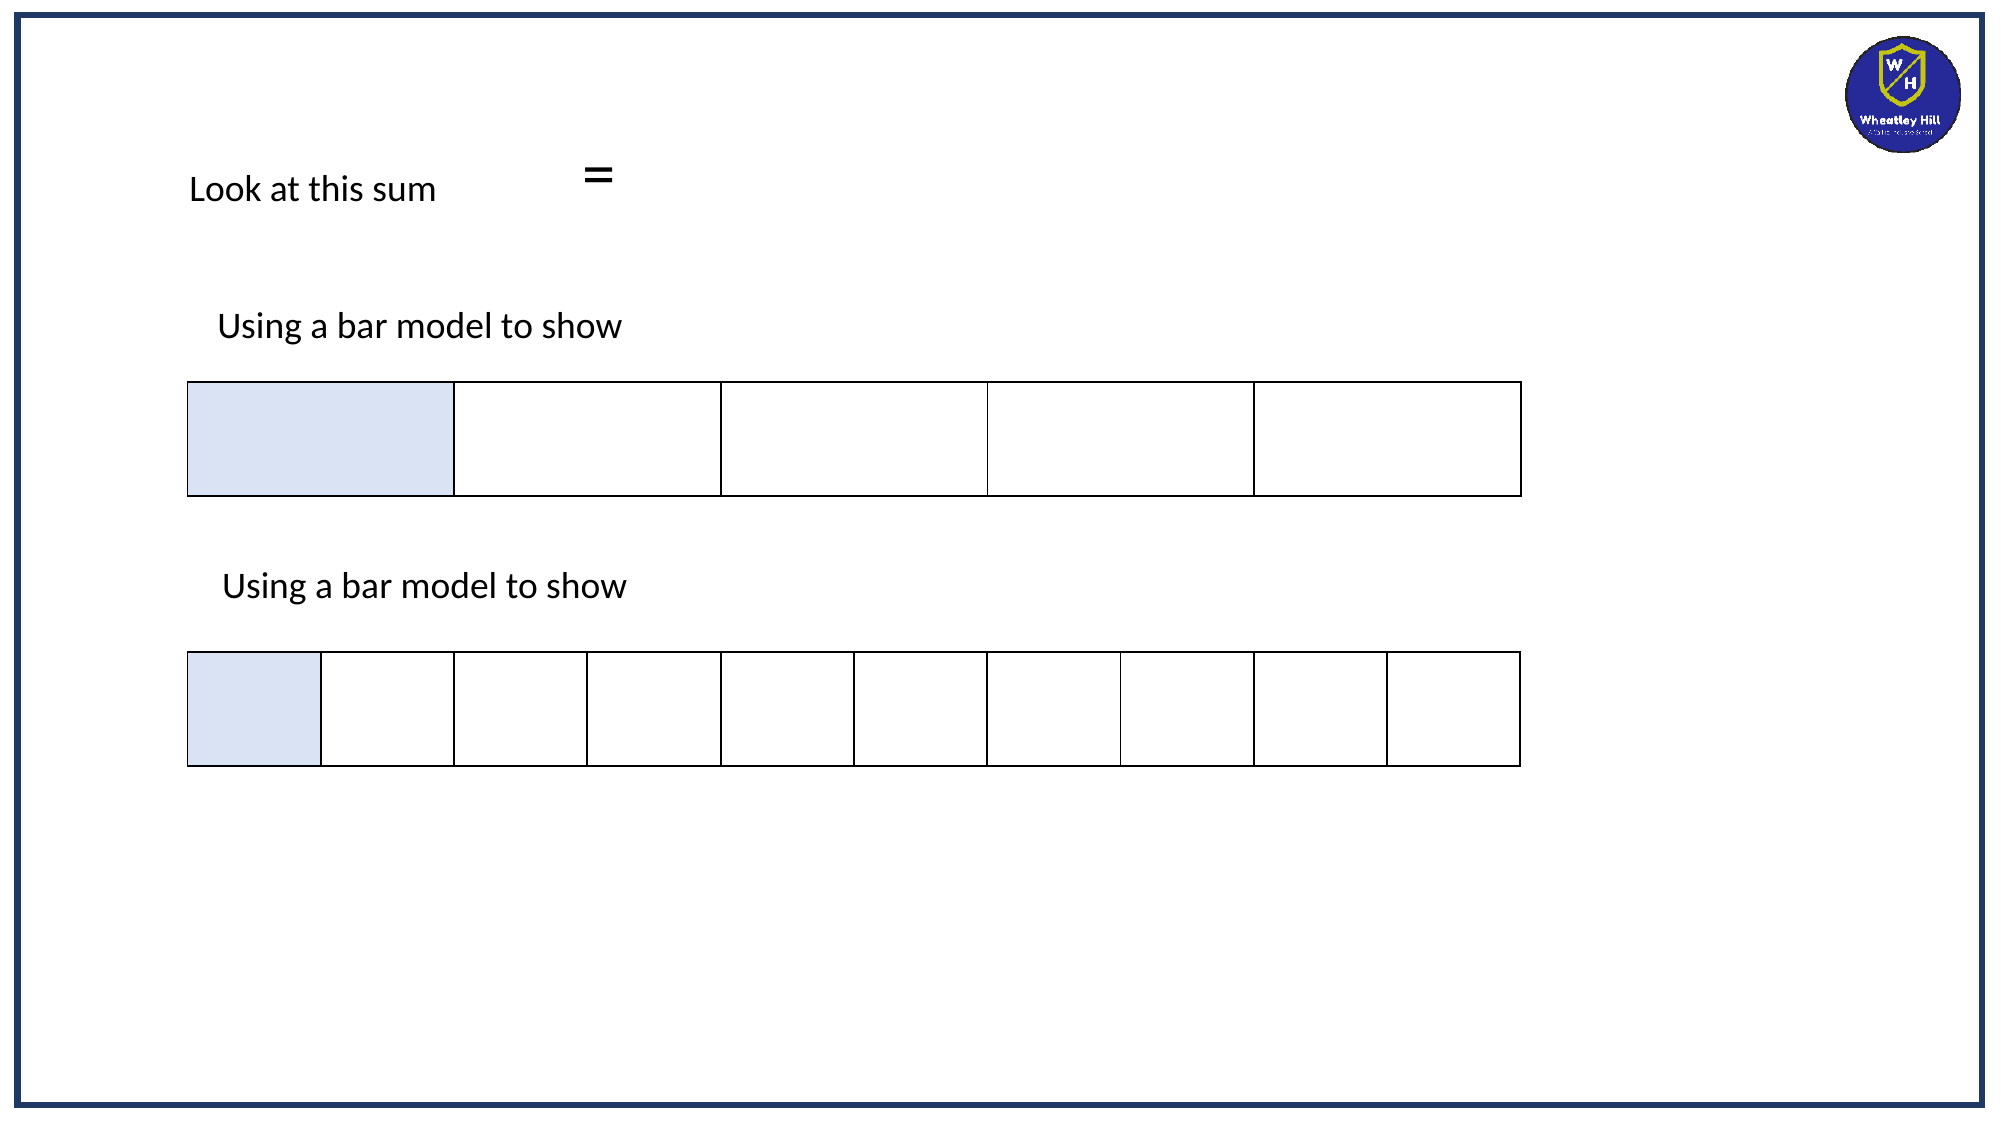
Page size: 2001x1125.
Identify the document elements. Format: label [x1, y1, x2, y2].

text_box [17, 14, 1983, 1106]
